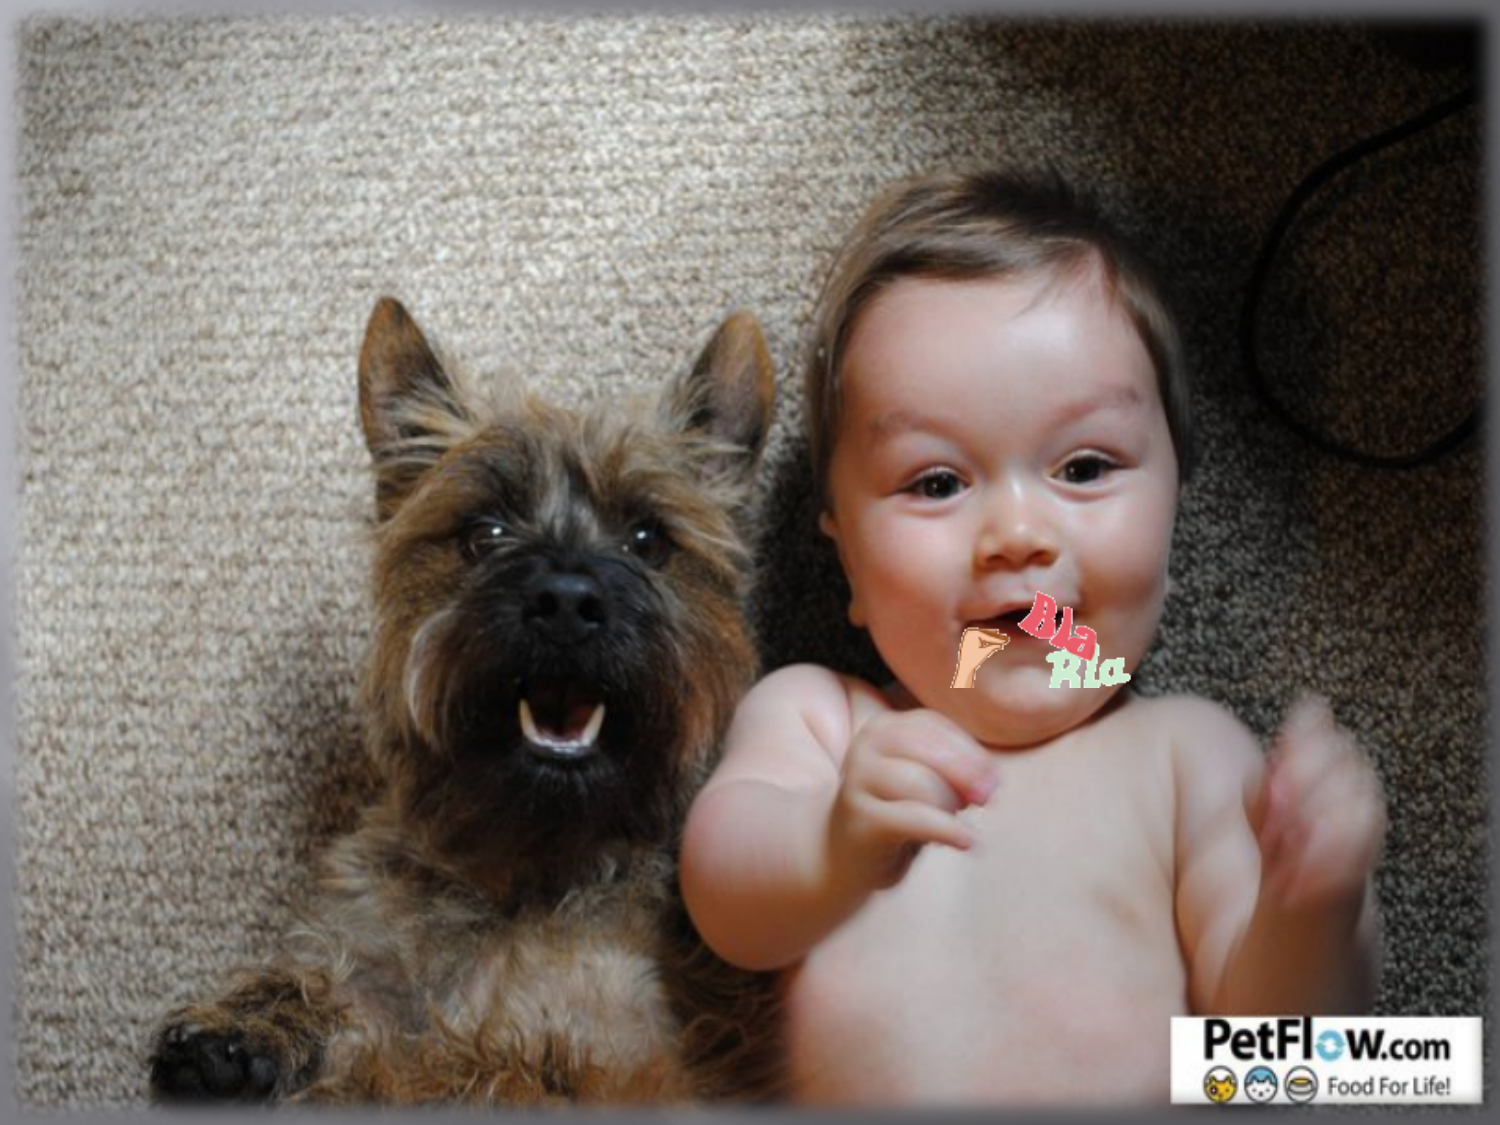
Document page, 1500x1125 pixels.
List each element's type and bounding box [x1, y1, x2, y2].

picture [948, 585, 1153, 688]
list [0, 0, 1500, 1125]
